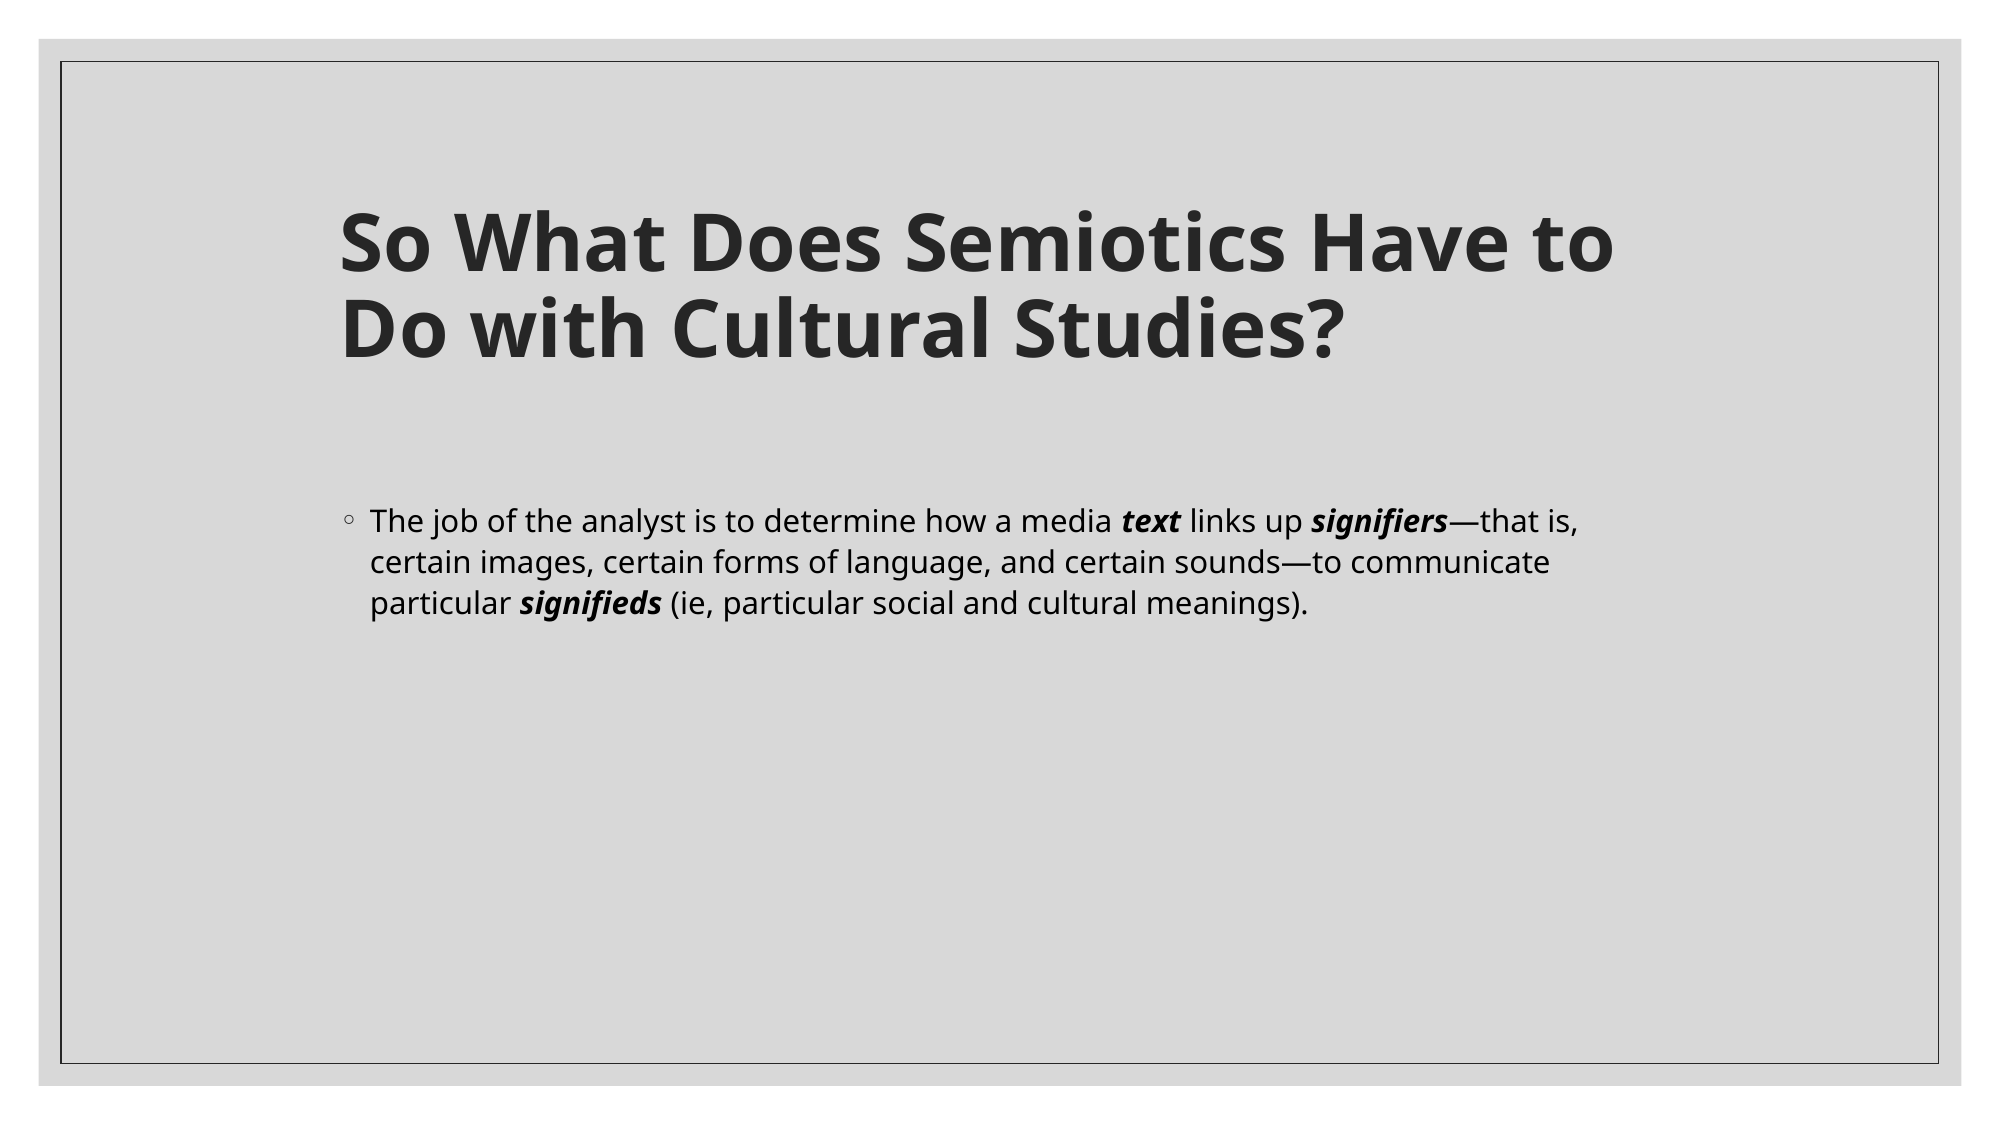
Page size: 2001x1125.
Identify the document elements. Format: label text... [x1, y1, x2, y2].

list The job of the analyst is to determine how a media text links up signifiers—that is, certain images, certain forms of language, and certain sounds—to communicate particular signifieds (ie, particular social and cultural meanings). [324, 489, 1675, 996]
title So What Does Semiotics Have to Do with Cultural Studies? [324, 194, 1675, 383]
